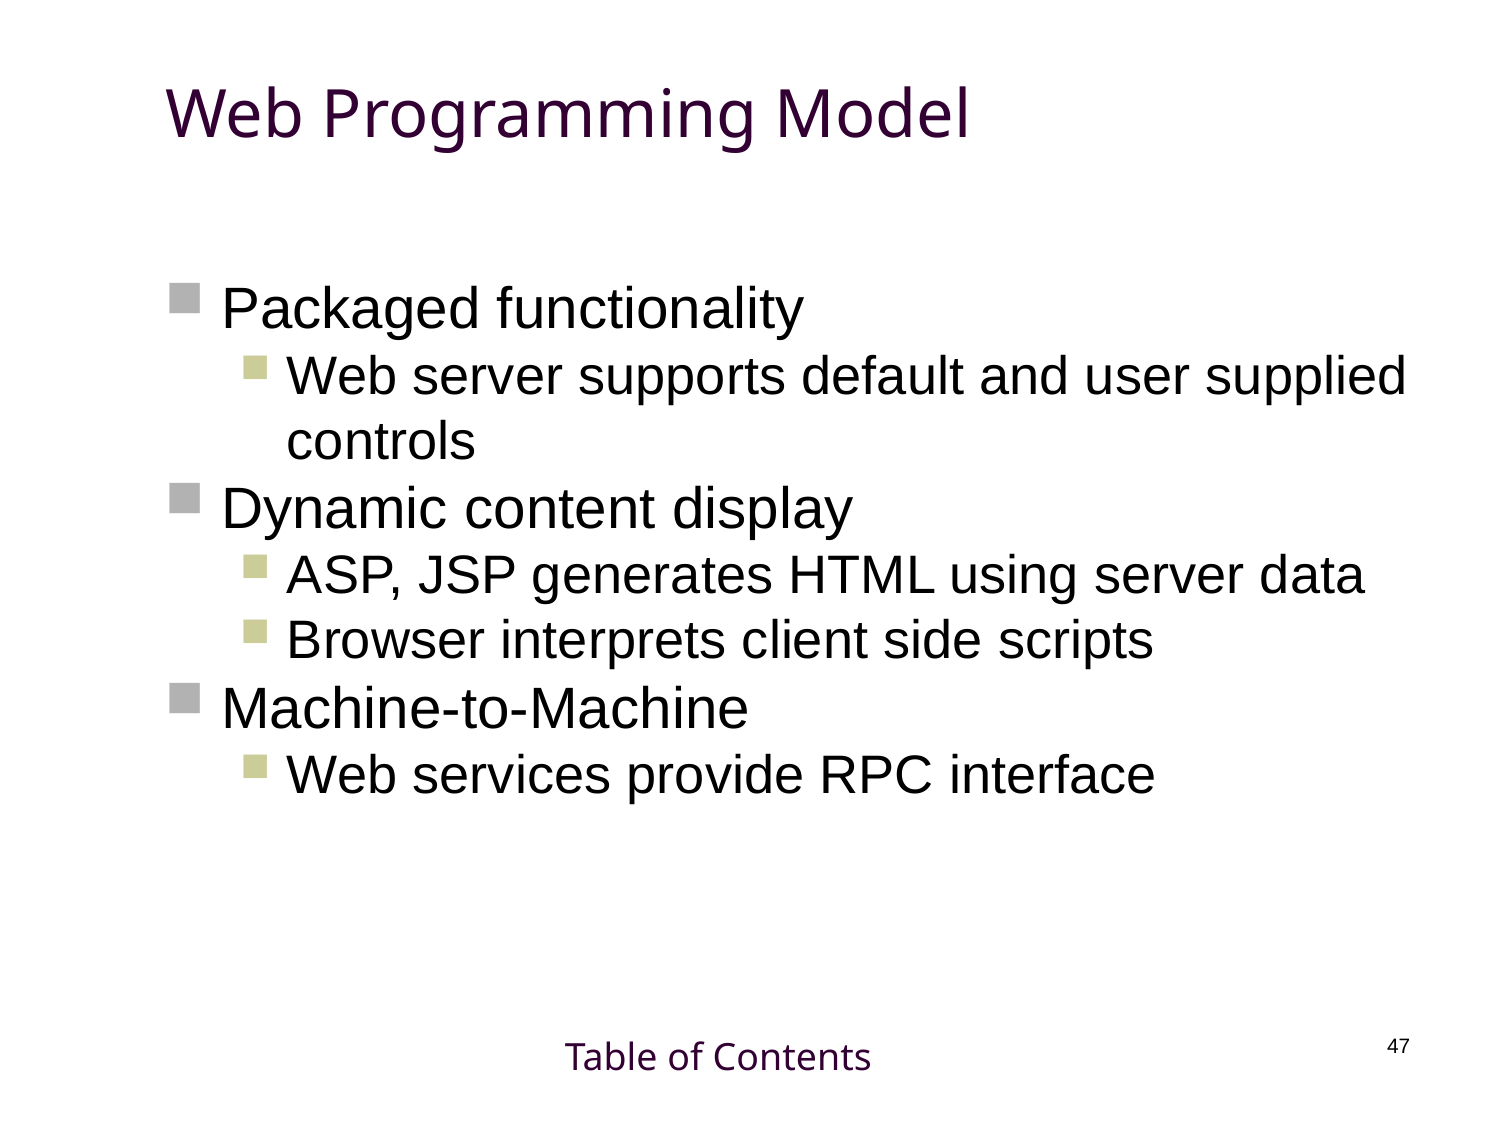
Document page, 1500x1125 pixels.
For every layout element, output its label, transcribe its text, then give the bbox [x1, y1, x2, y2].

list Packaged functionality Web server supports default and user supplied controls Dynamic content display ASP, JSP generates HTML using server data Browser interprets client side scripts Machine-to-Machine Web services provide RPC interface [150, 262, 1425, 1006]
slide_number 47 [1112, 1024, 1426, 1101]
title Web Programming Model [150, 45, 1425, 175]
footer Table of Contents [549, 1024, 1038, 1101]
